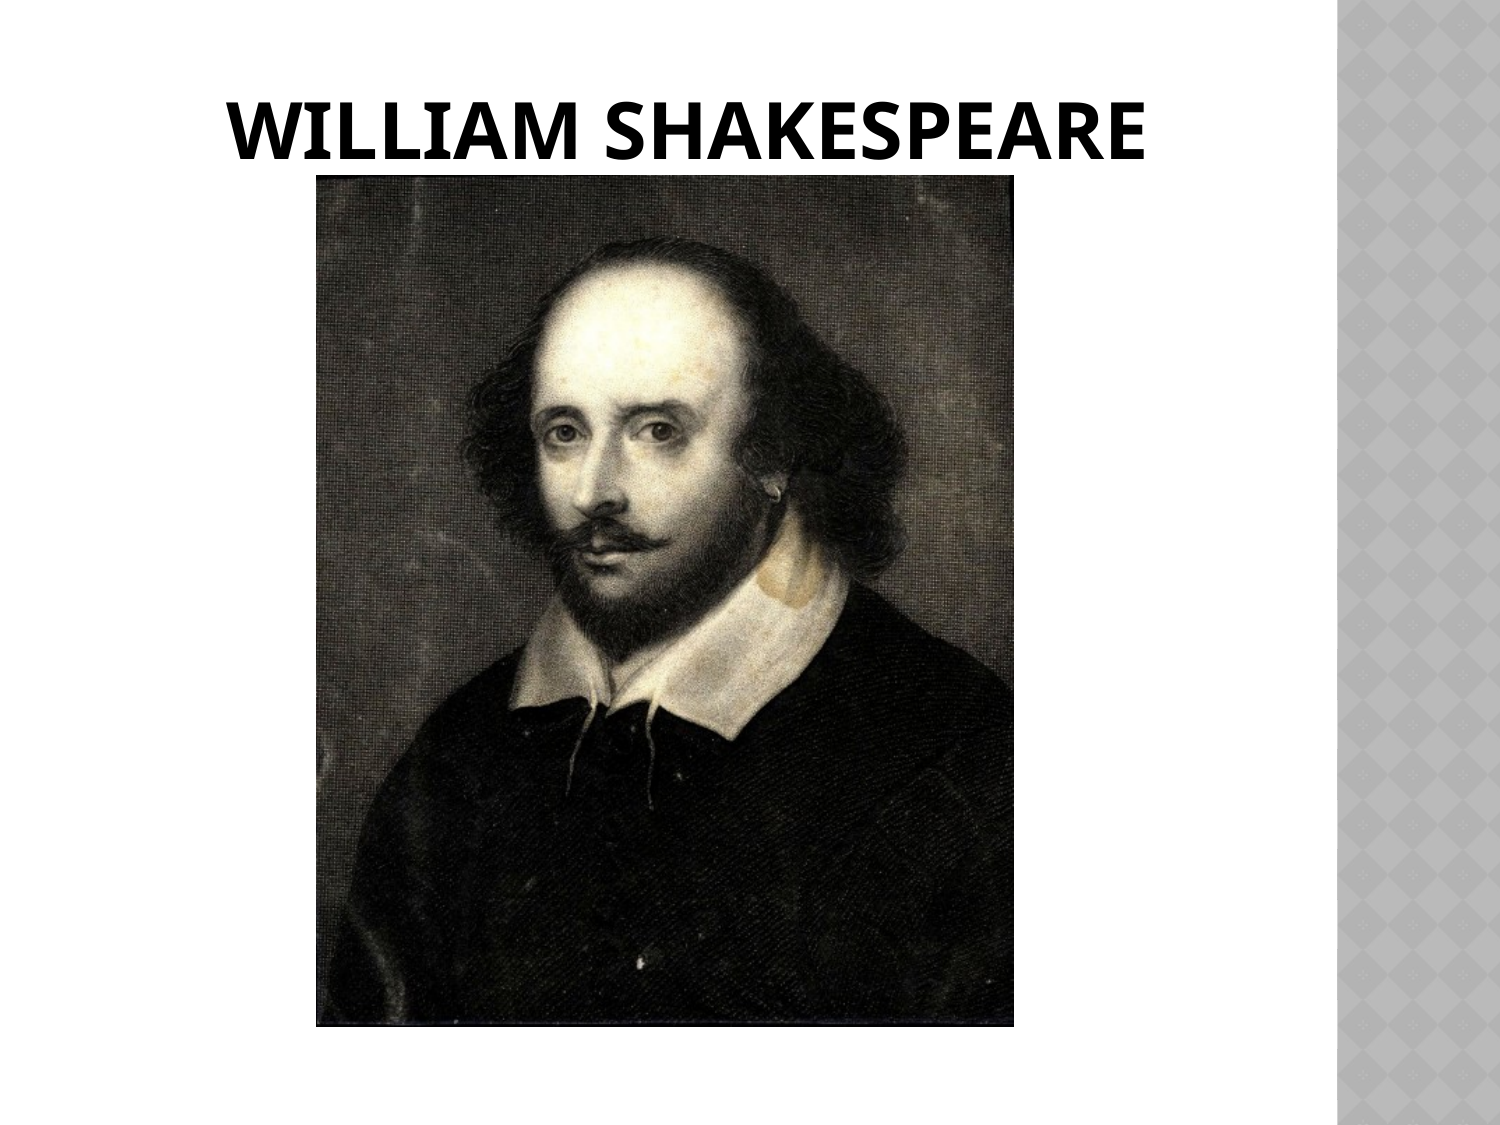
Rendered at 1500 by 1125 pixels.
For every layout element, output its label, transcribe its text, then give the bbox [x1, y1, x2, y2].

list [315, 175, 1014, 1027]
title William Shakespeare [75, 52, 1263, 176]
